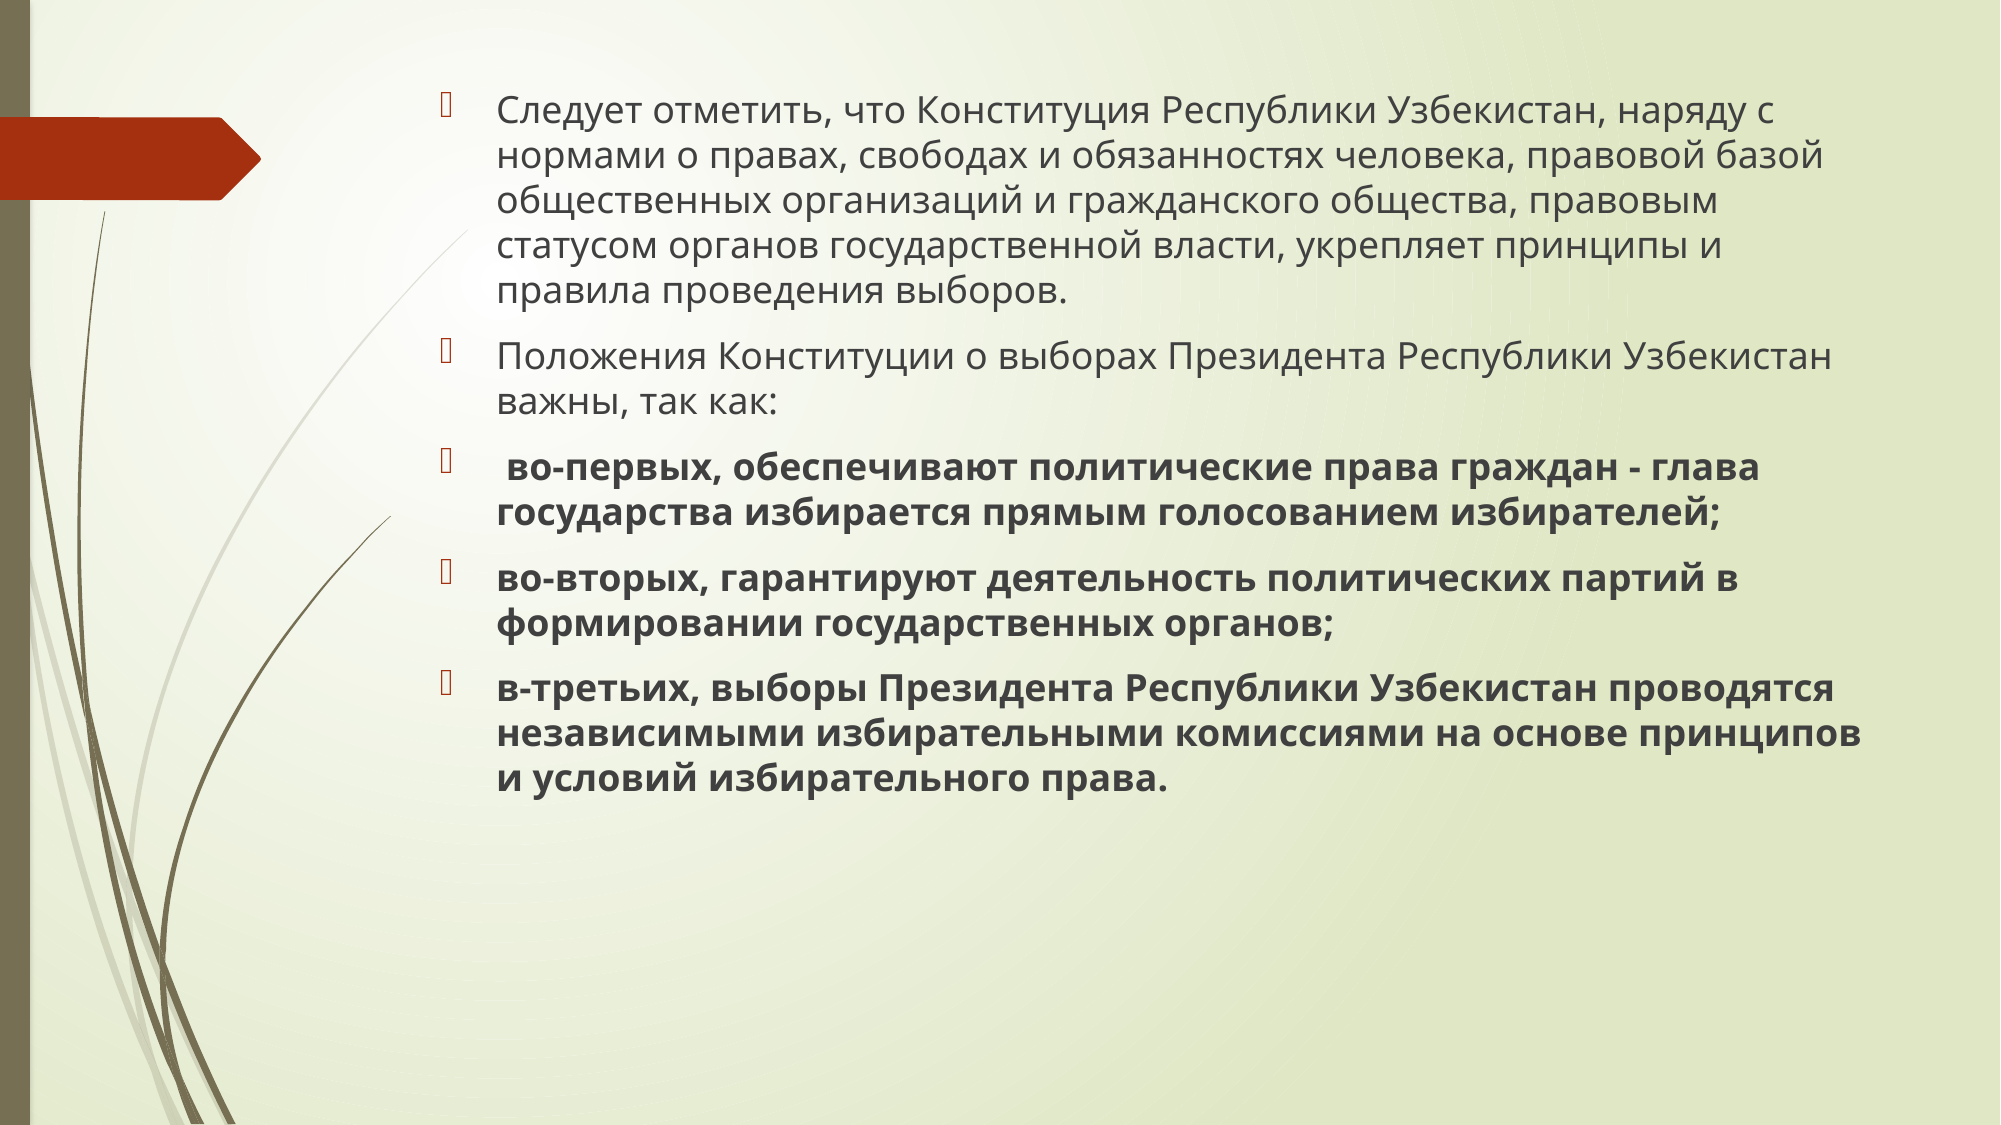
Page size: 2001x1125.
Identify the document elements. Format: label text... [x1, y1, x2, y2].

list Следует отметить, что Конституция Республики Узбекистан, наряду с нормами о правах, свободах и обязанностях человека, правовой базой общественных организаций и гражданского общества, правовым статусом органов государственной власти, укрепляет принципы и правила проведения выборов. Положения Конституции о выборах Президента Республики Узбекистан важны, так как: во-первых, обеспечивают политические права граждан - глава государства избирается прямым голосованием избирателей; во-вторых, гарантируют деятельность политических партий в формировании государственных органов; в-третьих, выборы Президента Республики Узбекистан проводятся независимыми избирательными комиссиями на основе принципов и условий избирательного права. [424, 78, 1888, 970]
